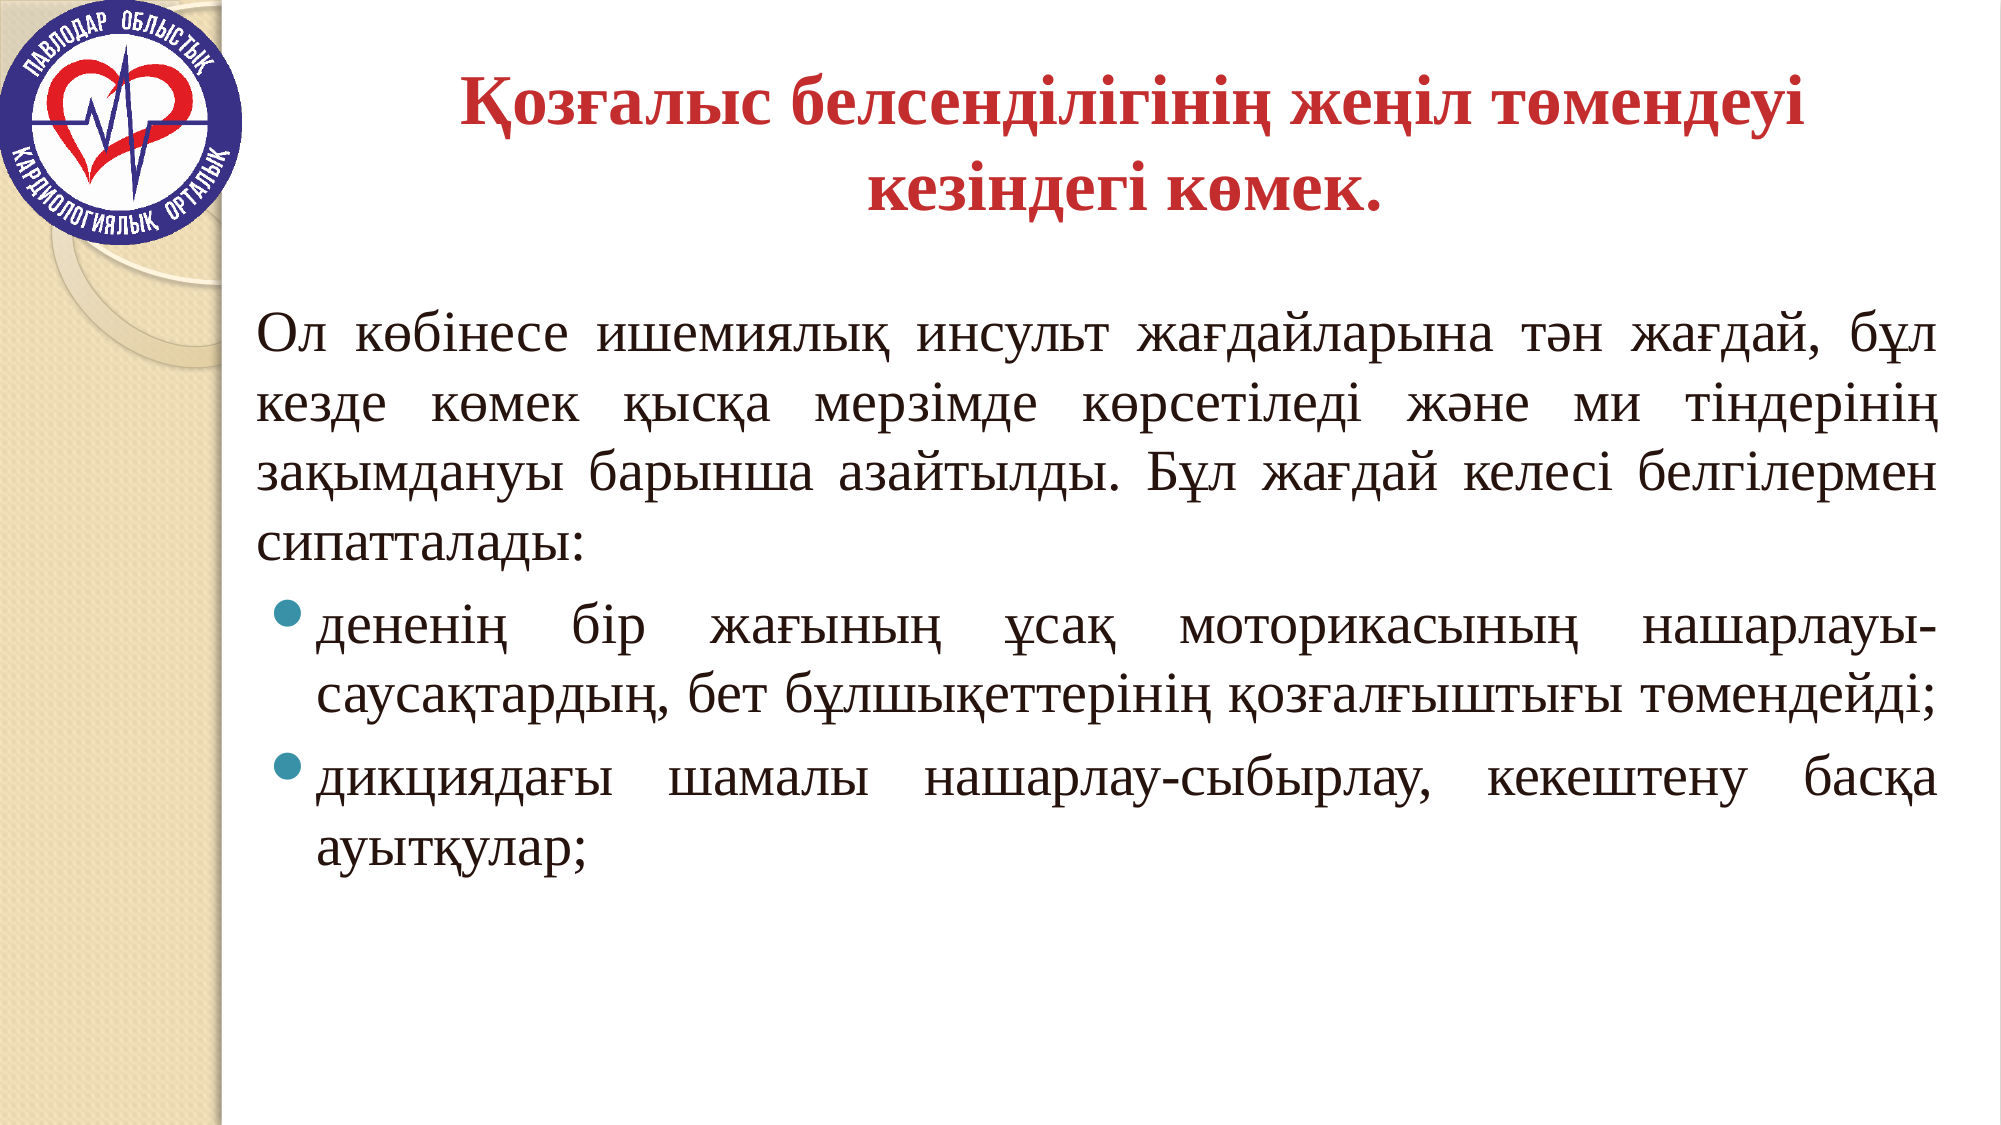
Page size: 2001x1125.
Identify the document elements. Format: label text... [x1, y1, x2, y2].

title Қозғалыс белсенділігінің жеңіл төмендеуі кезіндегі көмек. [313, 45, 1954, 233]
list Ол көбінесе ишемиялық инсульт жағдайларына тән жағдай, бұл кезде көмек қысқа мерзімде көрсетіледі және ми тіндерінің зақымдануы барынша азайтылды. Бұл жағдай келесі белгілермен сипатталады: дененің бір жағының ұсақ моторикасының нашарлауы-саусақтардың, бет бұлшықеттерінің қозғалғыштығы төмендейді; дикциядағы шамалы нашарлау-сыбырлау, кекештену басқа ауытқулар; [241, 285, 1954, 951]
picture [0, 0, 243, 245]
